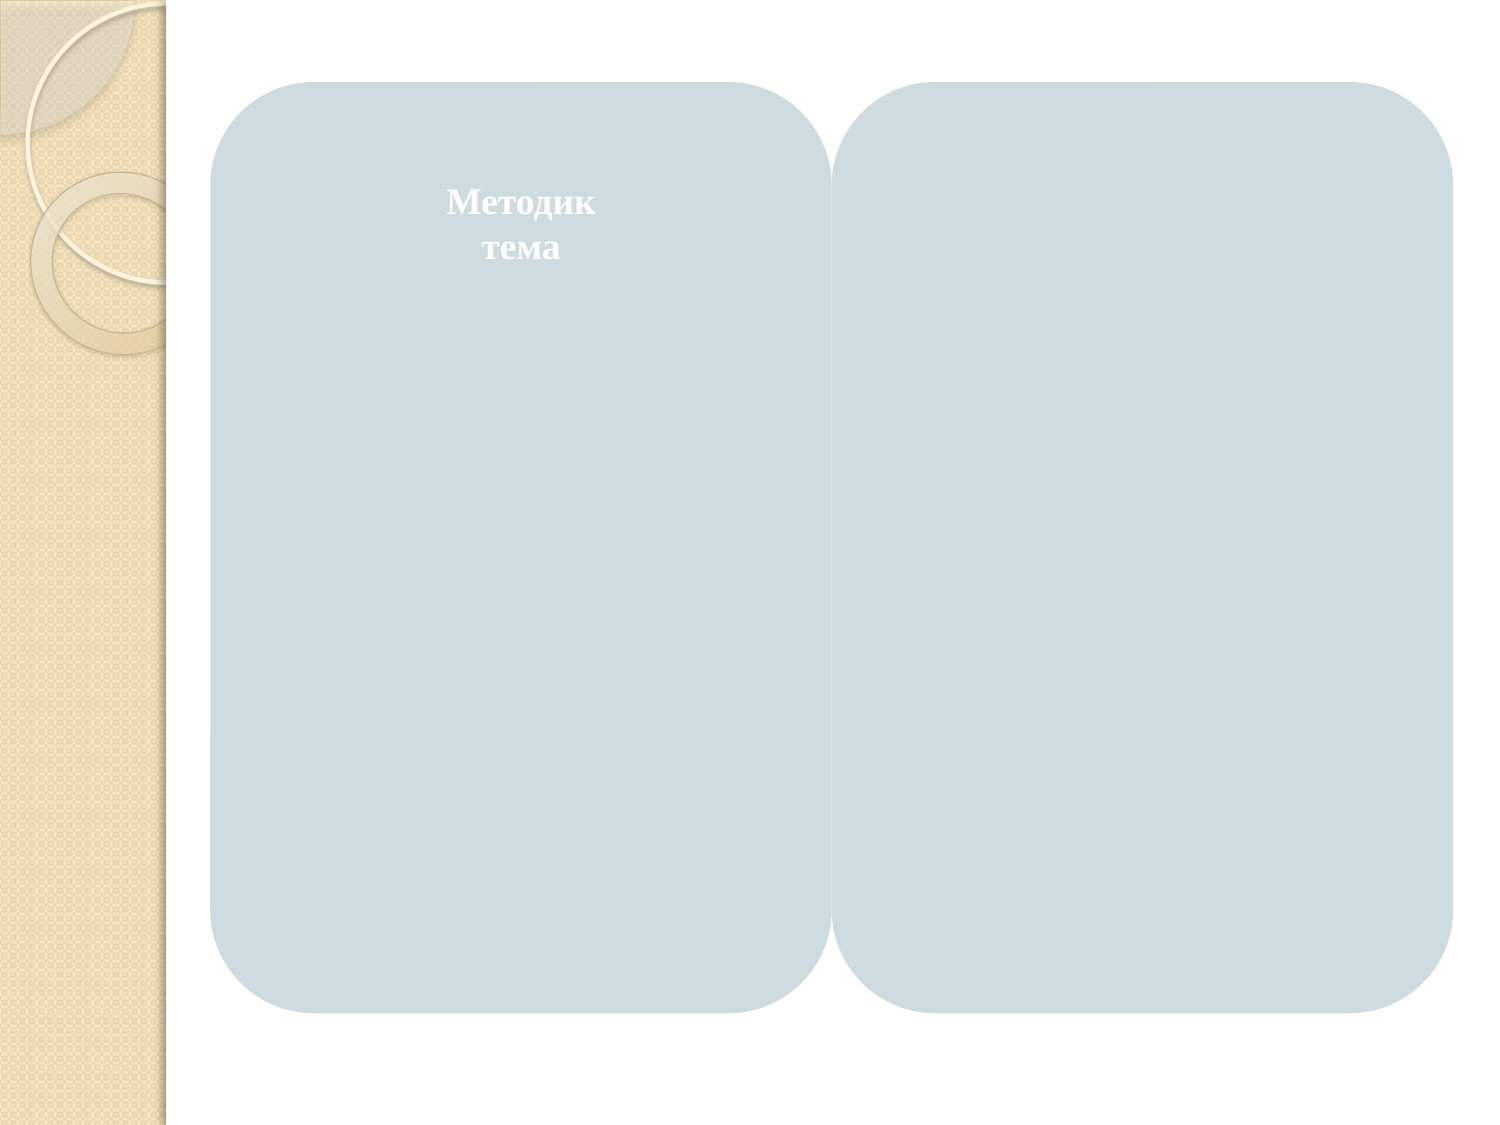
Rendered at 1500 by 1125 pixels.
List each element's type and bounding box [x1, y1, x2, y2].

list [209, 81, 1454, 1014]
